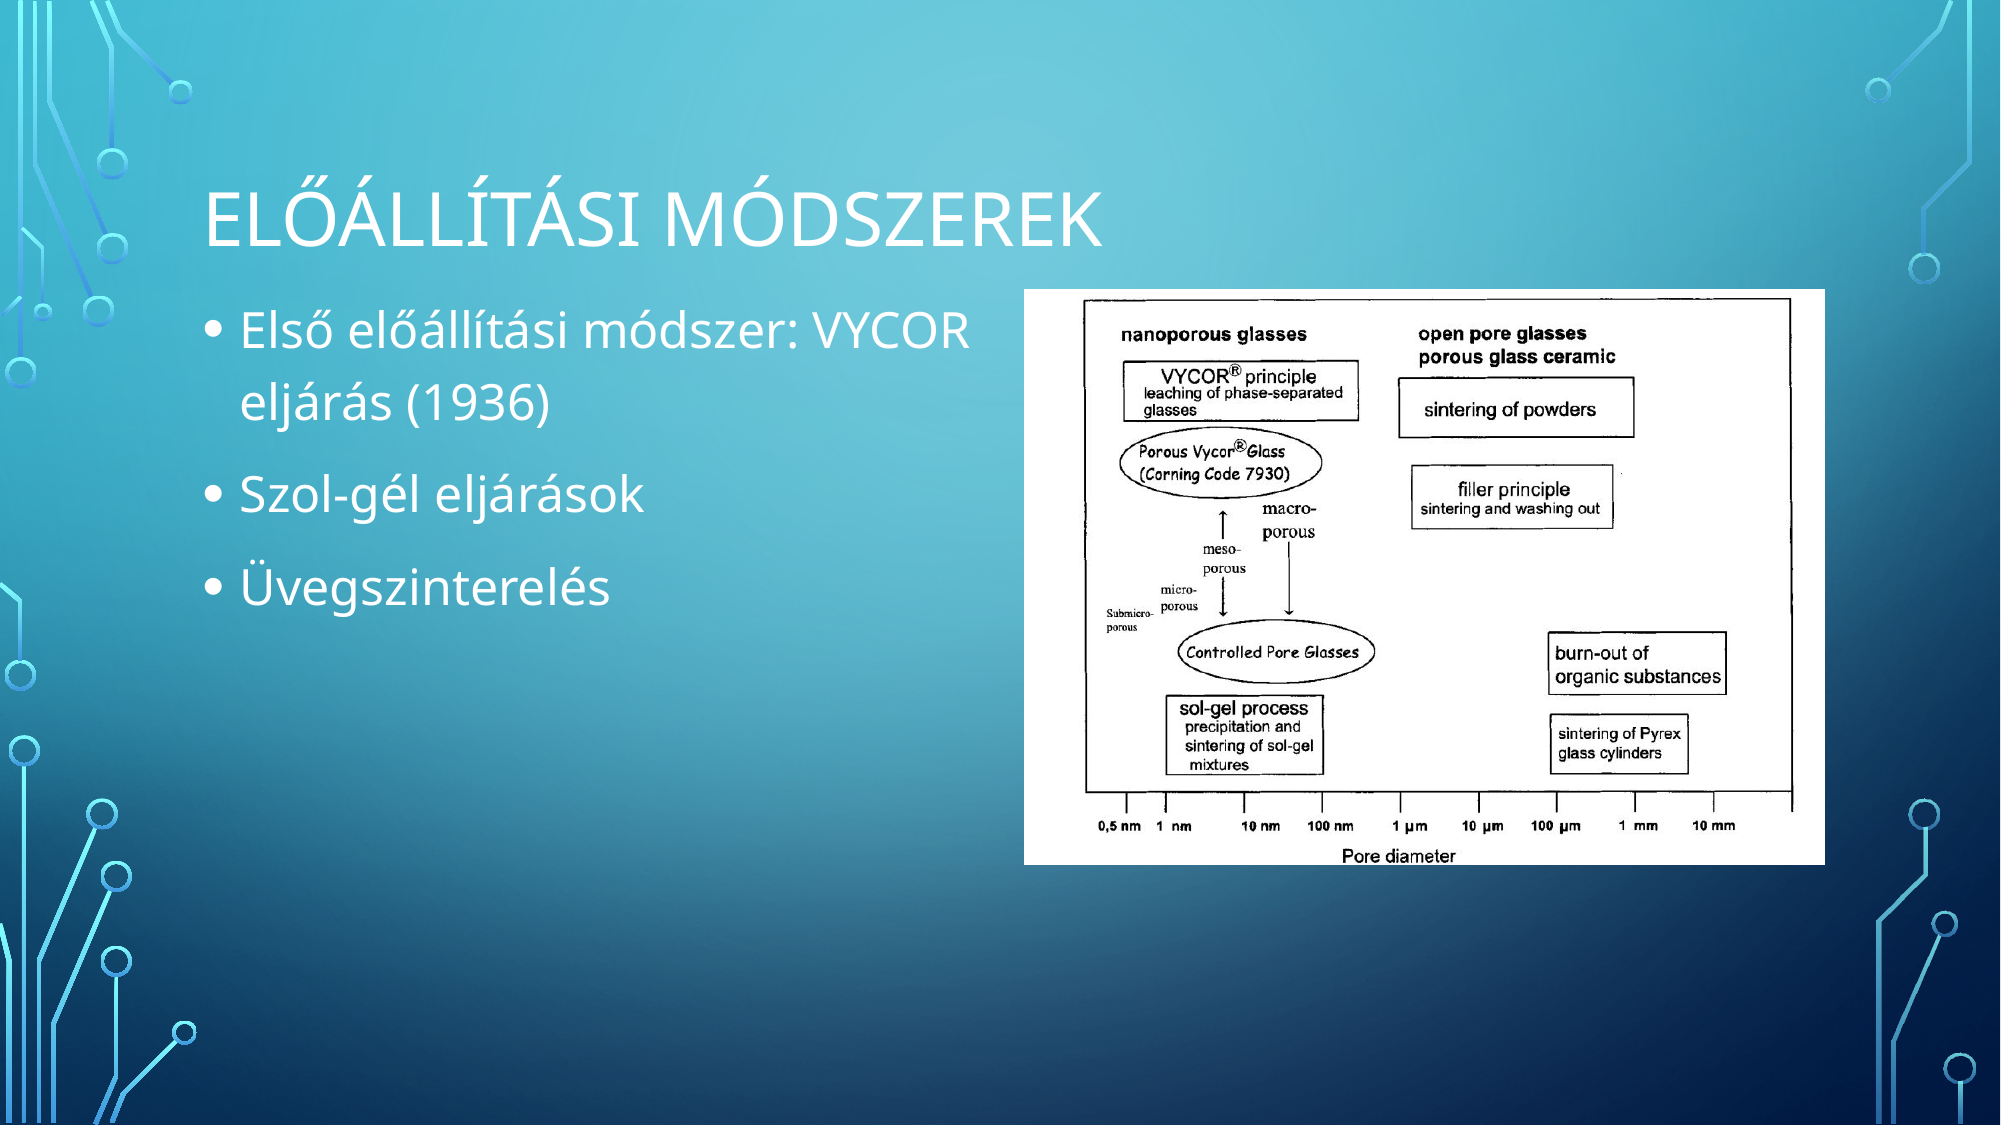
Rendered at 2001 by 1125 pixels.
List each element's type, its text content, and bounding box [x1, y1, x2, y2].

title Előállítási módszerek [187, 101, 1813, 289]
list Első előállítási módszer: VYCOR eljárás (1936) Szol-gél eljárások Üvegszinterelés [187, 278, 1038, 993]
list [1024, 289, 1826, 865]
